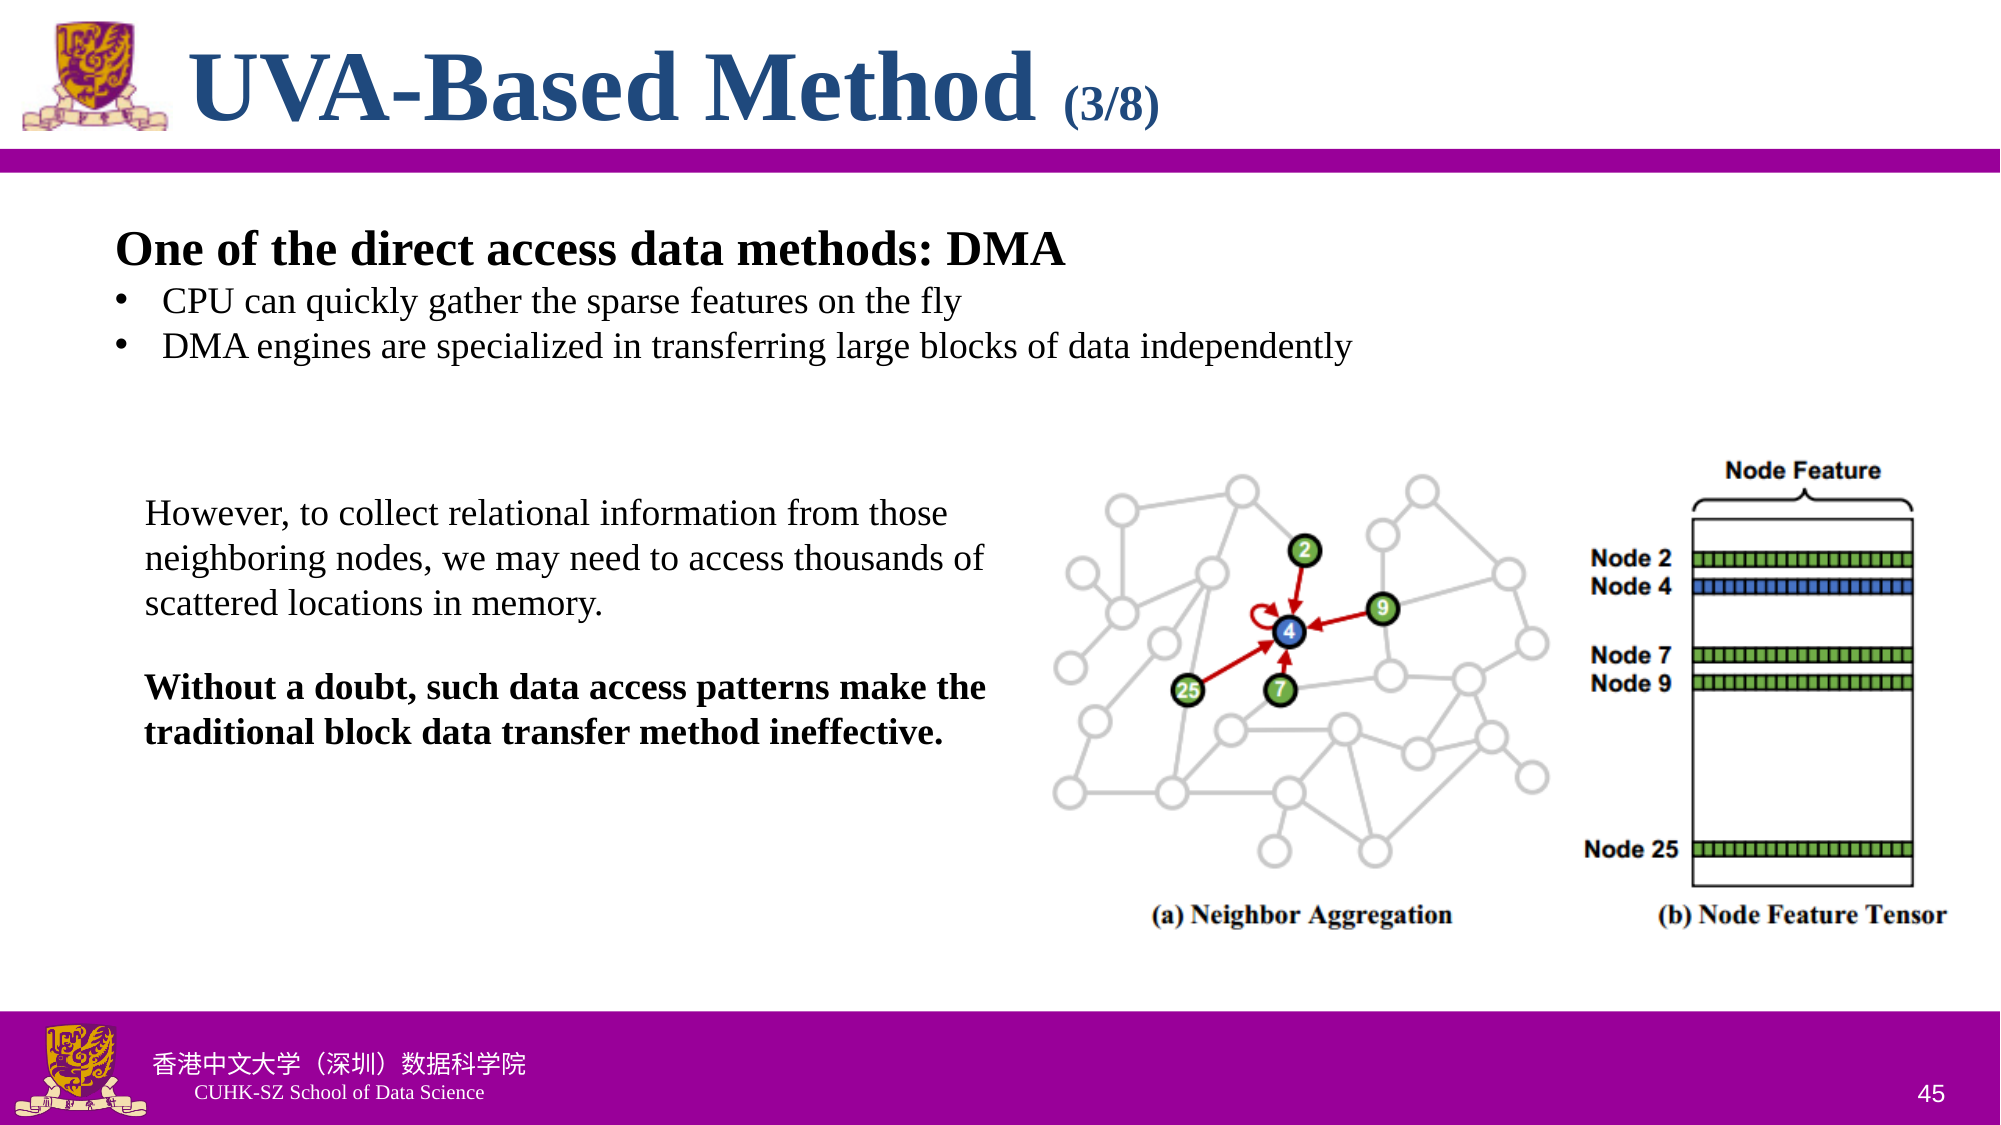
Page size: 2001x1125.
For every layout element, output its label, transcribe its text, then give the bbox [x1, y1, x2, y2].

text_box However, to collect relational information from those neighboring nodes, we may need to access thousands of scattered locations in memory. [87, 480, 1044, 630]
text_box One of the direct access data methods: DMA CPU can quickly gather the sparse features on the fly DMA engines are specialized in transferring large blocks of data independently [76, 208, 1393, 373]
title UVA-Based Method (3/8) [171, 23, 1898, 138]
picture [1052, 443, 1961, 945]
slide_number 45 [1493, 1070, 1961, 1125]
text_box Without a doubt, such data access patterns make the traditional block data transfer method ineffective. [113, 654, 1017, 760]
picture [21, 20, 173, 131]
picture [14, 1023, 149, 1117]
